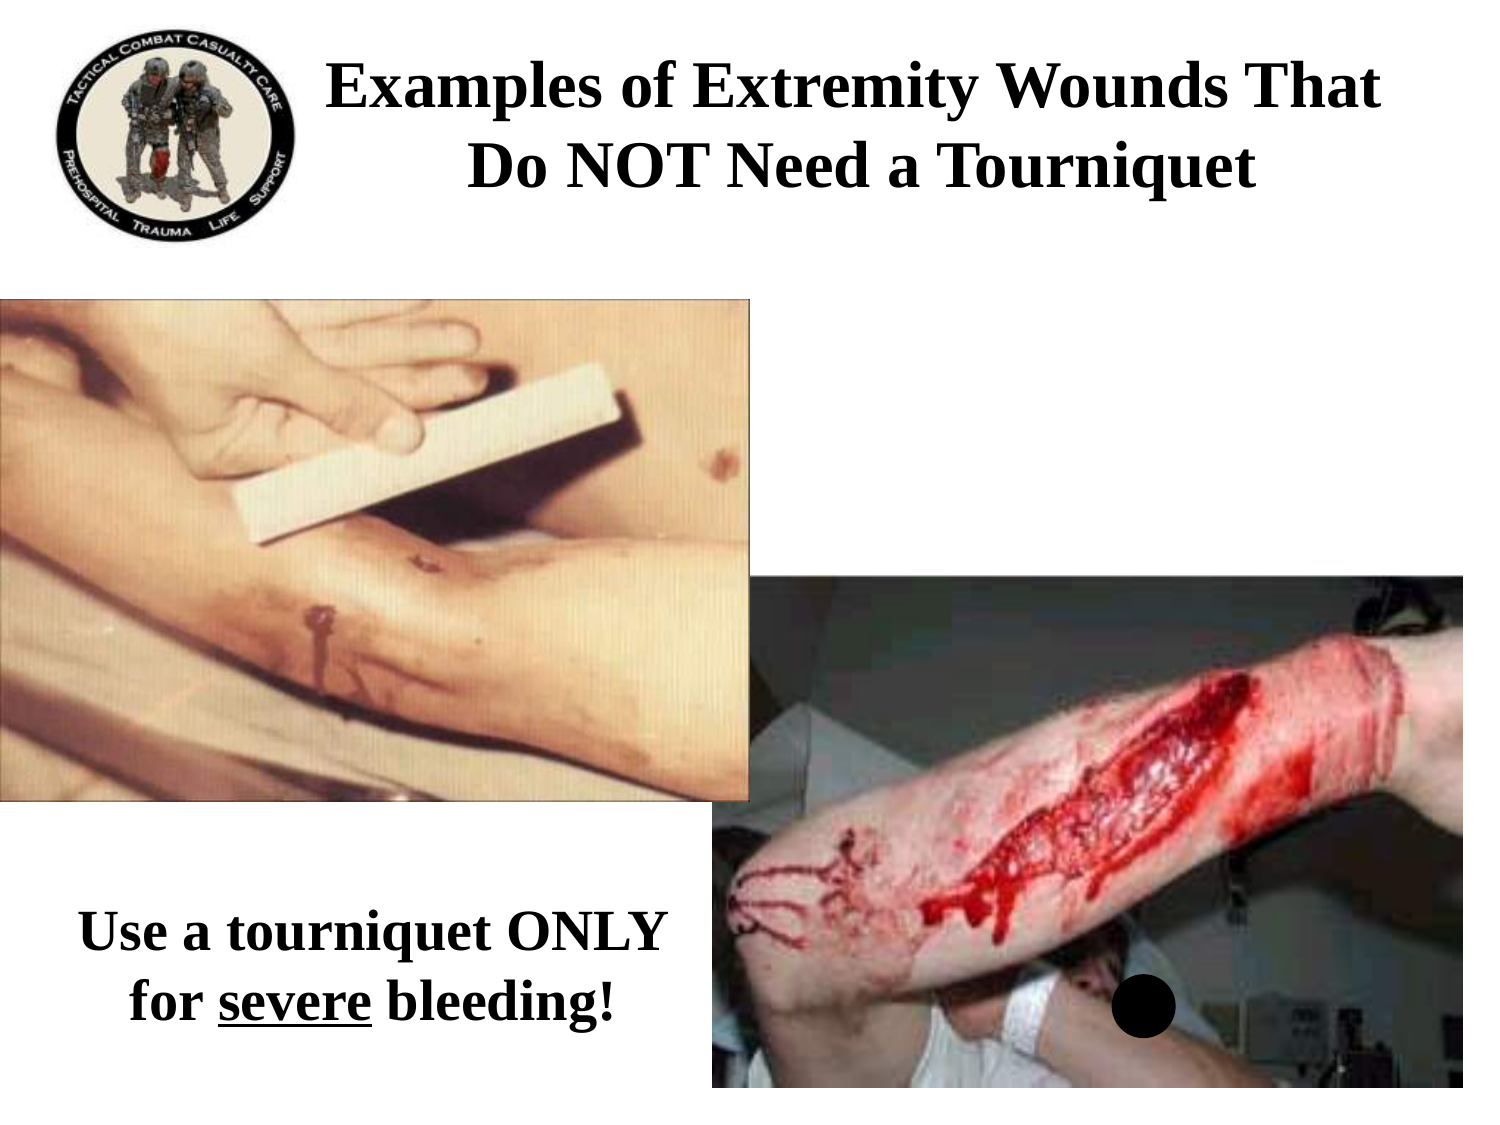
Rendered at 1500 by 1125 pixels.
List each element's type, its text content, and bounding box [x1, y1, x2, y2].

picture [50, 24, 300, 248]
title Examples of Extremity Wounds That Do NOT Need a Tourniquet [187, 27, 1500, 215]
text_box Use a tourniquet ONLY for severe bleeding! [62, 885, 685, 1040]
picture [0, 299, 1463, 1088]
